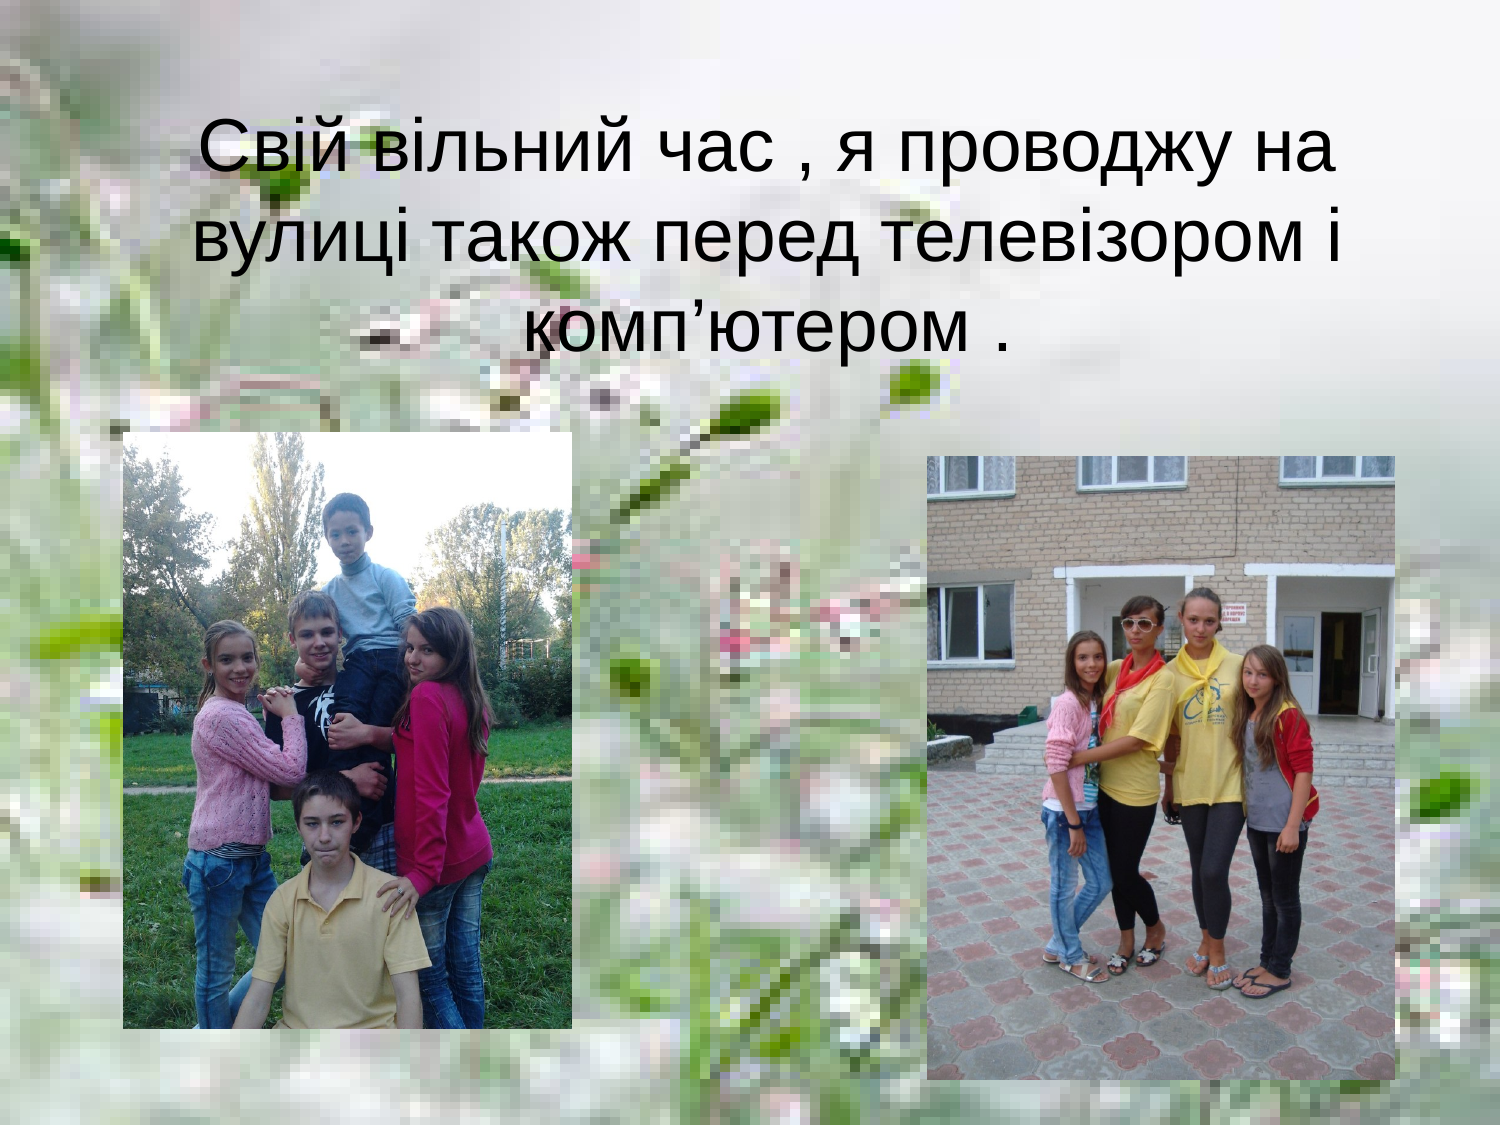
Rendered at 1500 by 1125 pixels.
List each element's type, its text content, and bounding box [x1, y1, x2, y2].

picture [0, 0, 1500, 1125]
title Свій вільний час , я проводжу на вулиці також перед телевізором і комп’ютером . [111, 101, 1424, 362]
